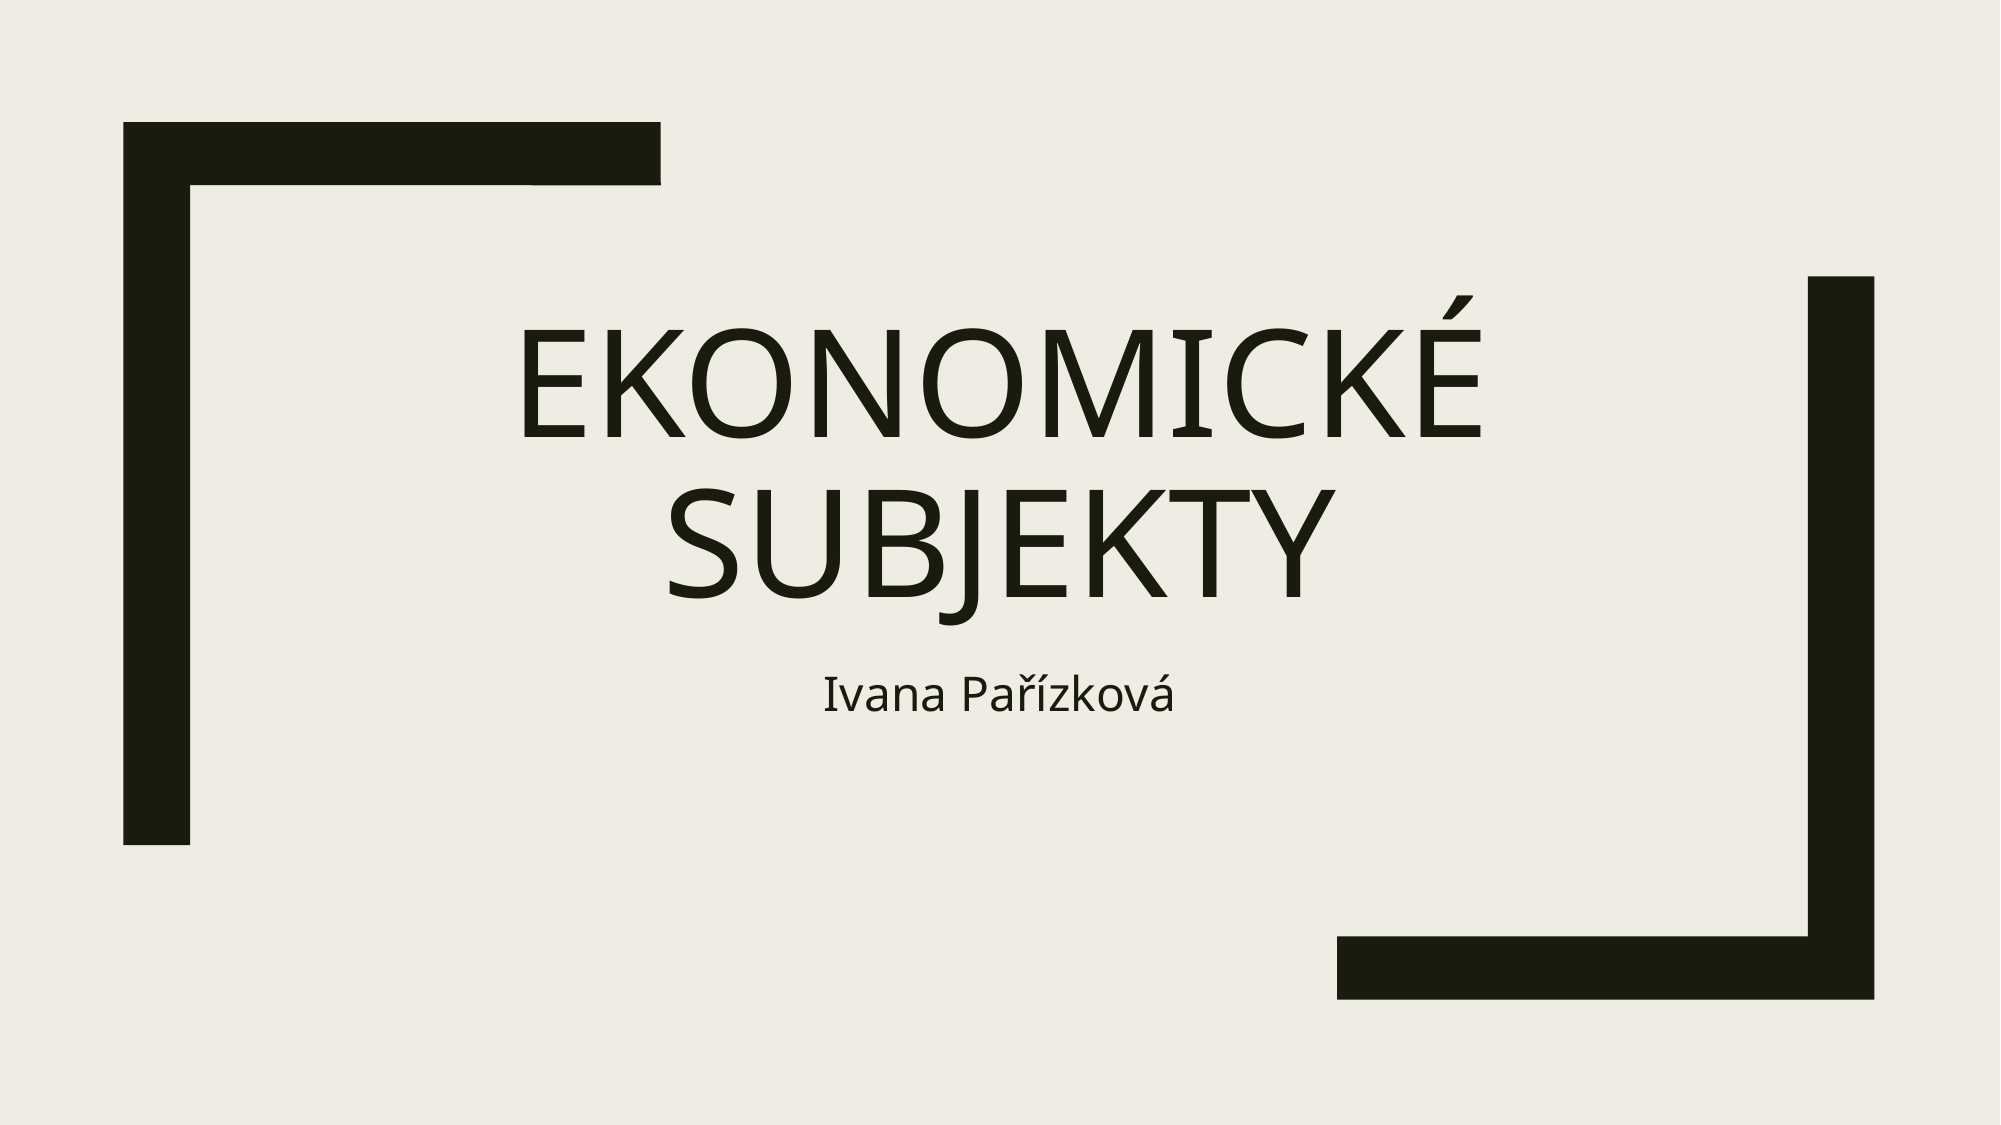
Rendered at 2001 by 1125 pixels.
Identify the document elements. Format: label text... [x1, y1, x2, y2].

subtitle Ivana Pařízková [439, 649, 1561, 828]
title Ekonomické Subjekty [314, 293, 1686, 638]
